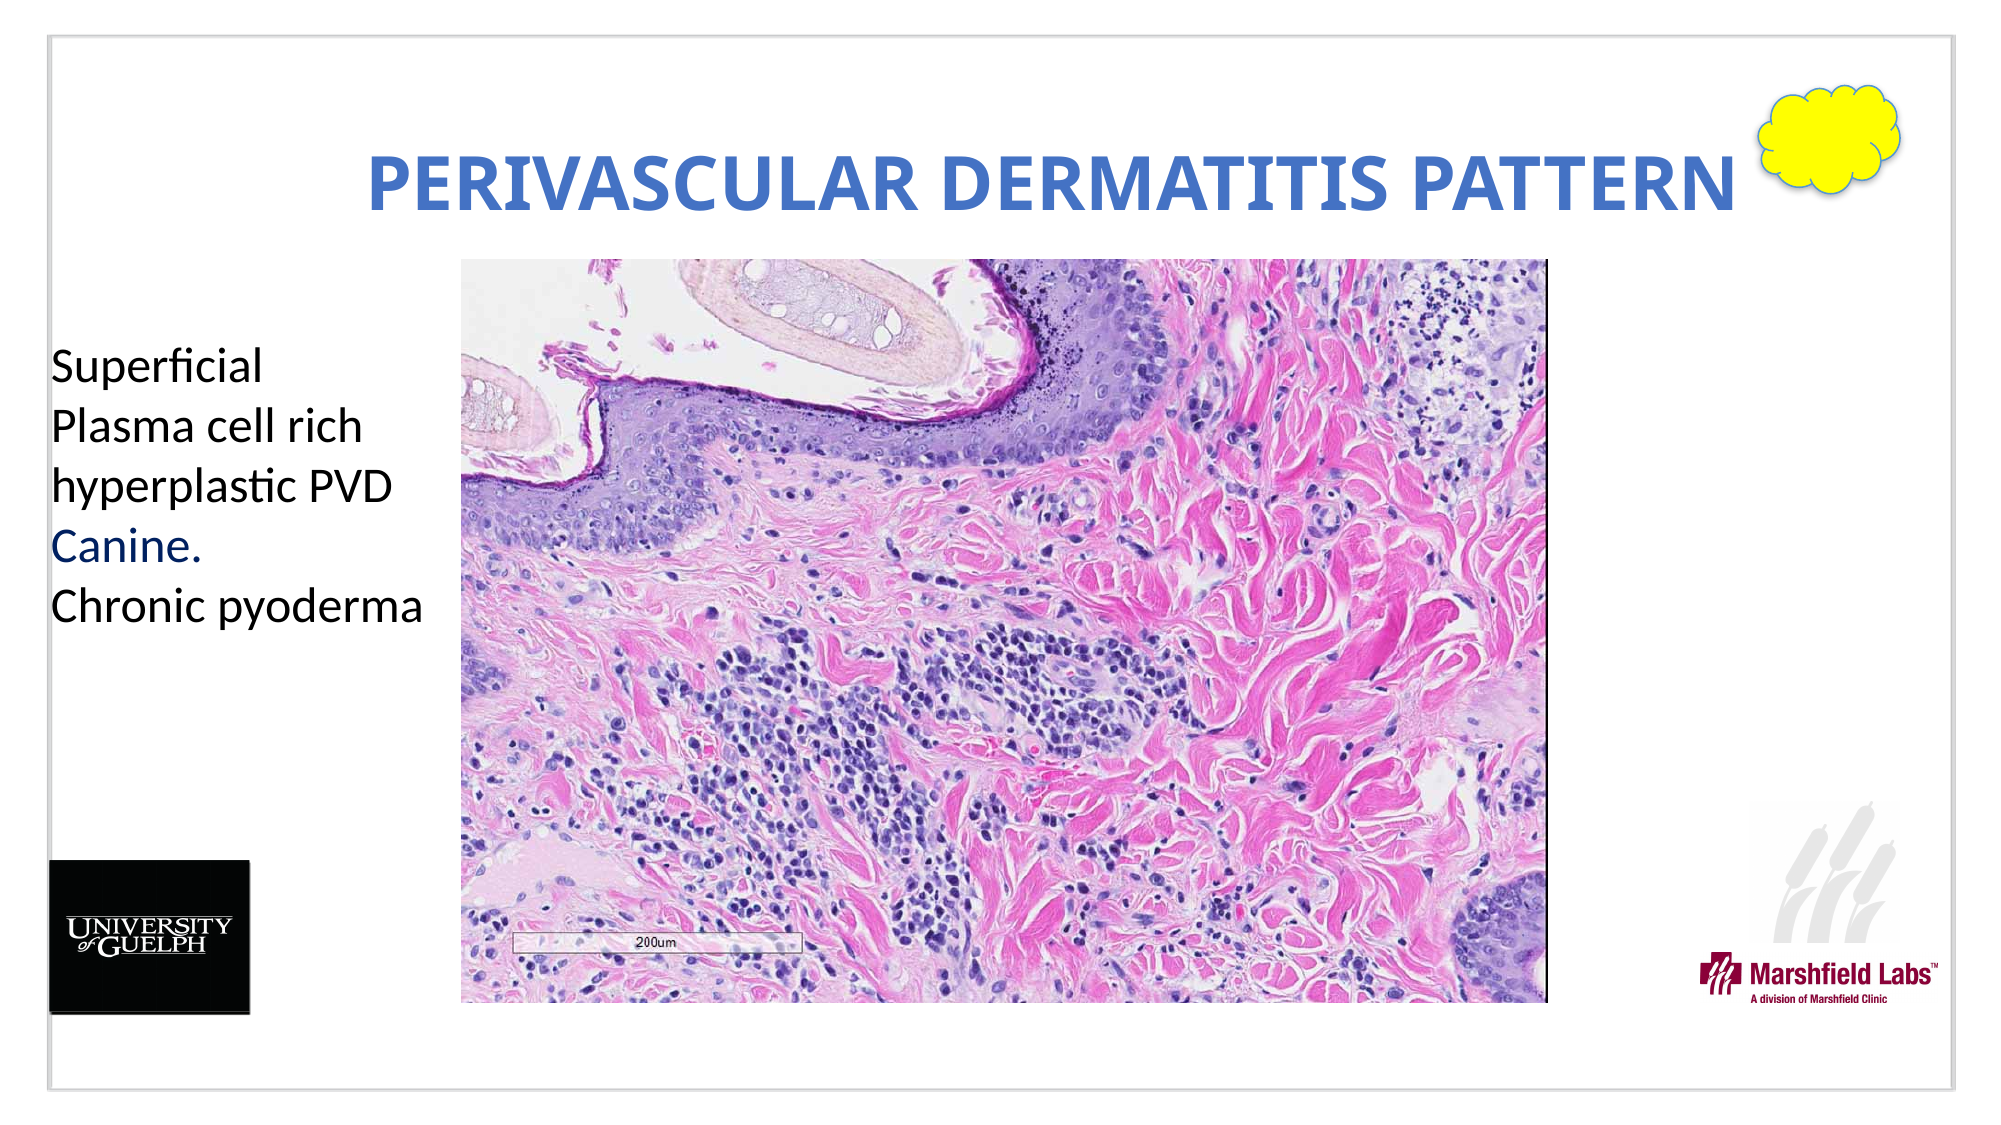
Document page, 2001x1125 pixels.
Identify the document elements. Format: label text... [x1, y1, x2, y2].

picture [1749, 801, 1901, 943]
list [461, 259, 1548, 1003]
text_box Superficial Plasma cell rich hyperplastic PVD Canine. Chronic pyoderma [36, 324, 456, 640]
picture [49, 860, 267, 1012]
picture [1699, 952, 1938, 1003]
title Perivascular Dermatitis Pattern [350, 45, 1900, 233]
text_box [1757, 84, 1901, 195]
